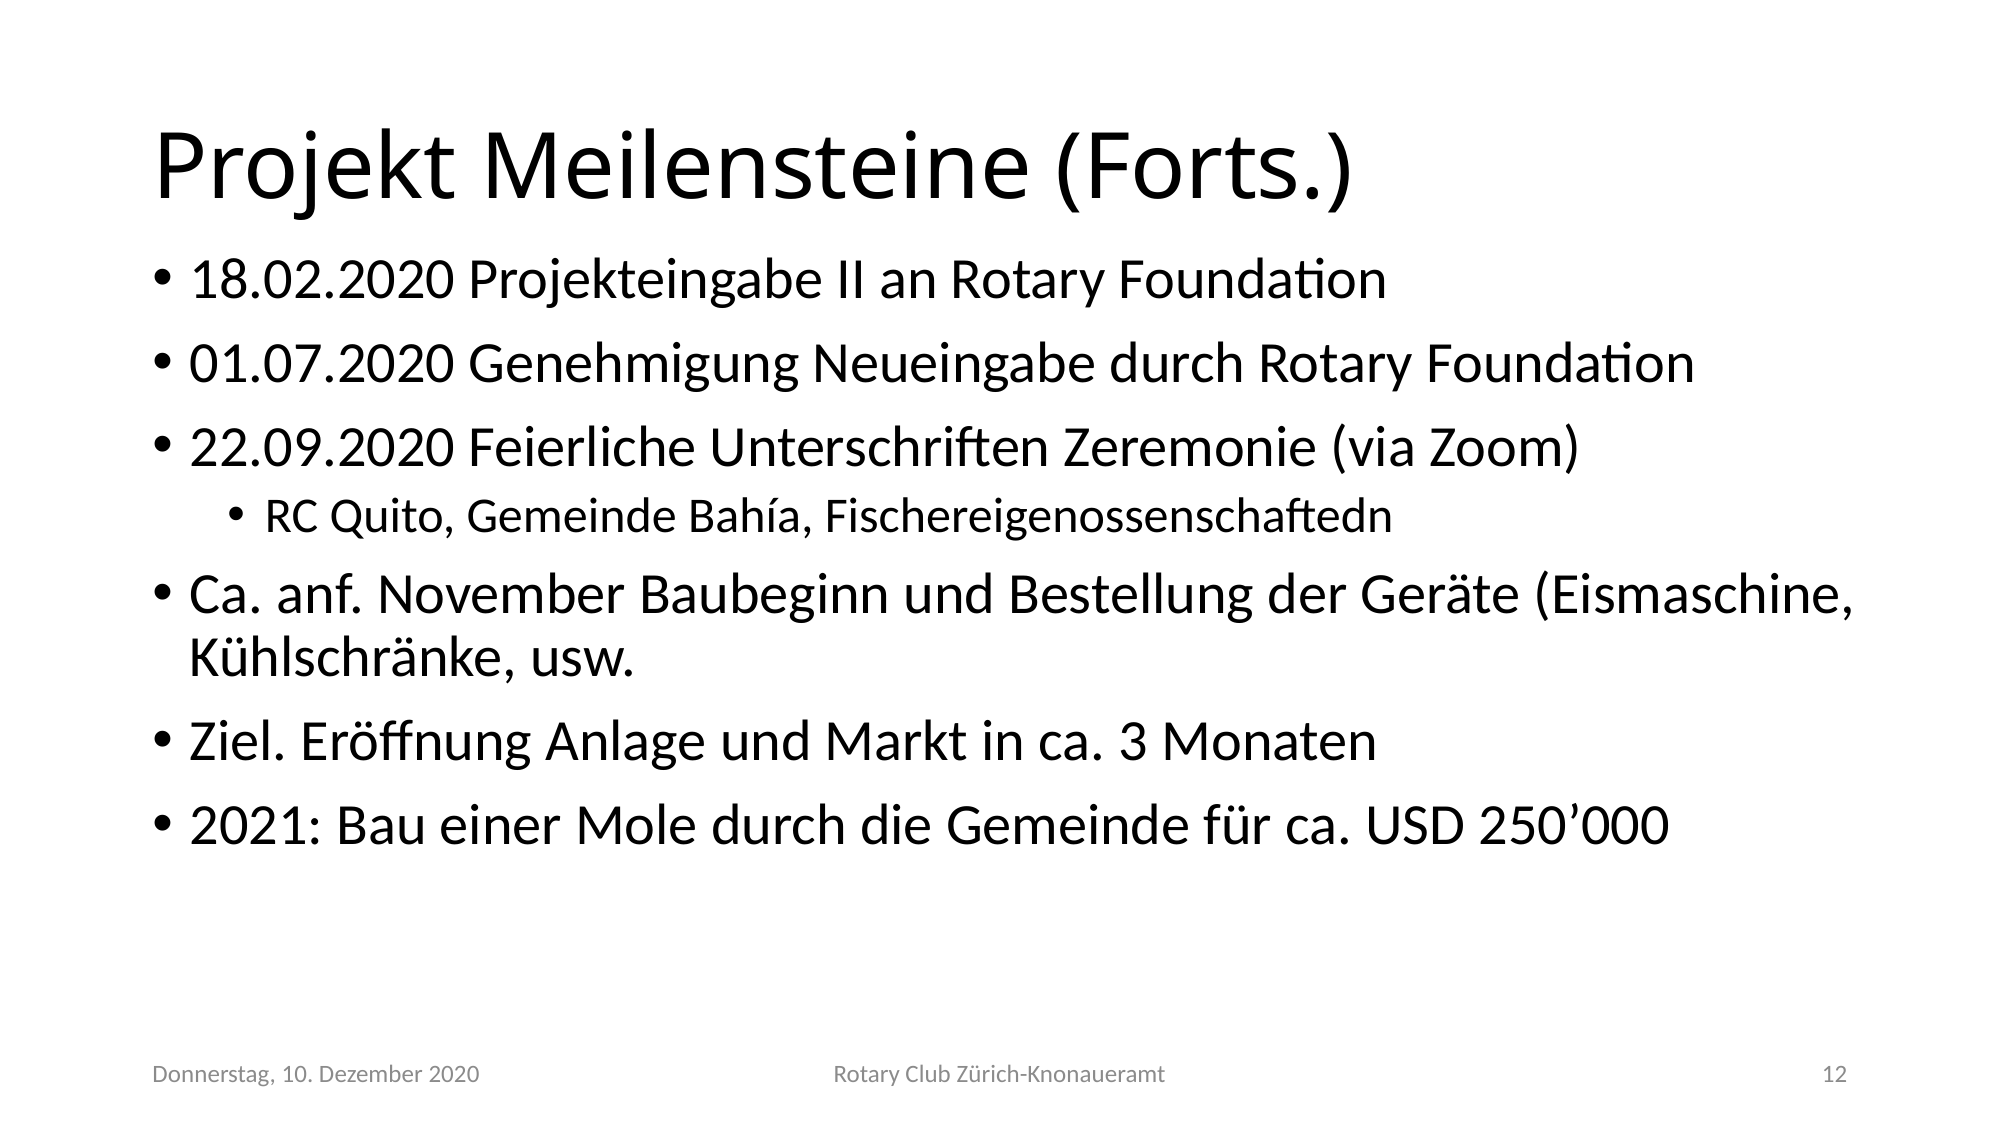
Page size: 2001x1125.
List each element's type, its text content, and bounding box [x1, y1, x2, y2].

list 18.02.2020 Projekteingabe II an Rotary Foundation 01.07.2020 Genehmigung Neueingabe durch Rotary Foundation 22.09.2020 Feierliche Unterschriften Zeremonie (via Zoom) RC Quito, Gemeinde Bahía, Fischereigenossenschaftedn Ca. anf. November Baubeginn und Bestellung der Geräte (Eismaschine, Kühlschränke, usw. Ziel. Eröffnung Anlage und Markt in ca. 3 Monaten 2021: Bau einer Mole durch die Gemeinde für ca. USD 250’000 [137, 240, 1938, 1066]
slide_number Donnerstag, 10. Dezember 2020 [137, 1042, 588, 1103]
title Projekt Meilensteine (Forts.) [137, 59, 1863, 240]
slide_number 12 [1412, 1042, 1863, 1103]
footer Rotary Club Zürich-Knonaueramt [662, 1042, 1338, 1103]
